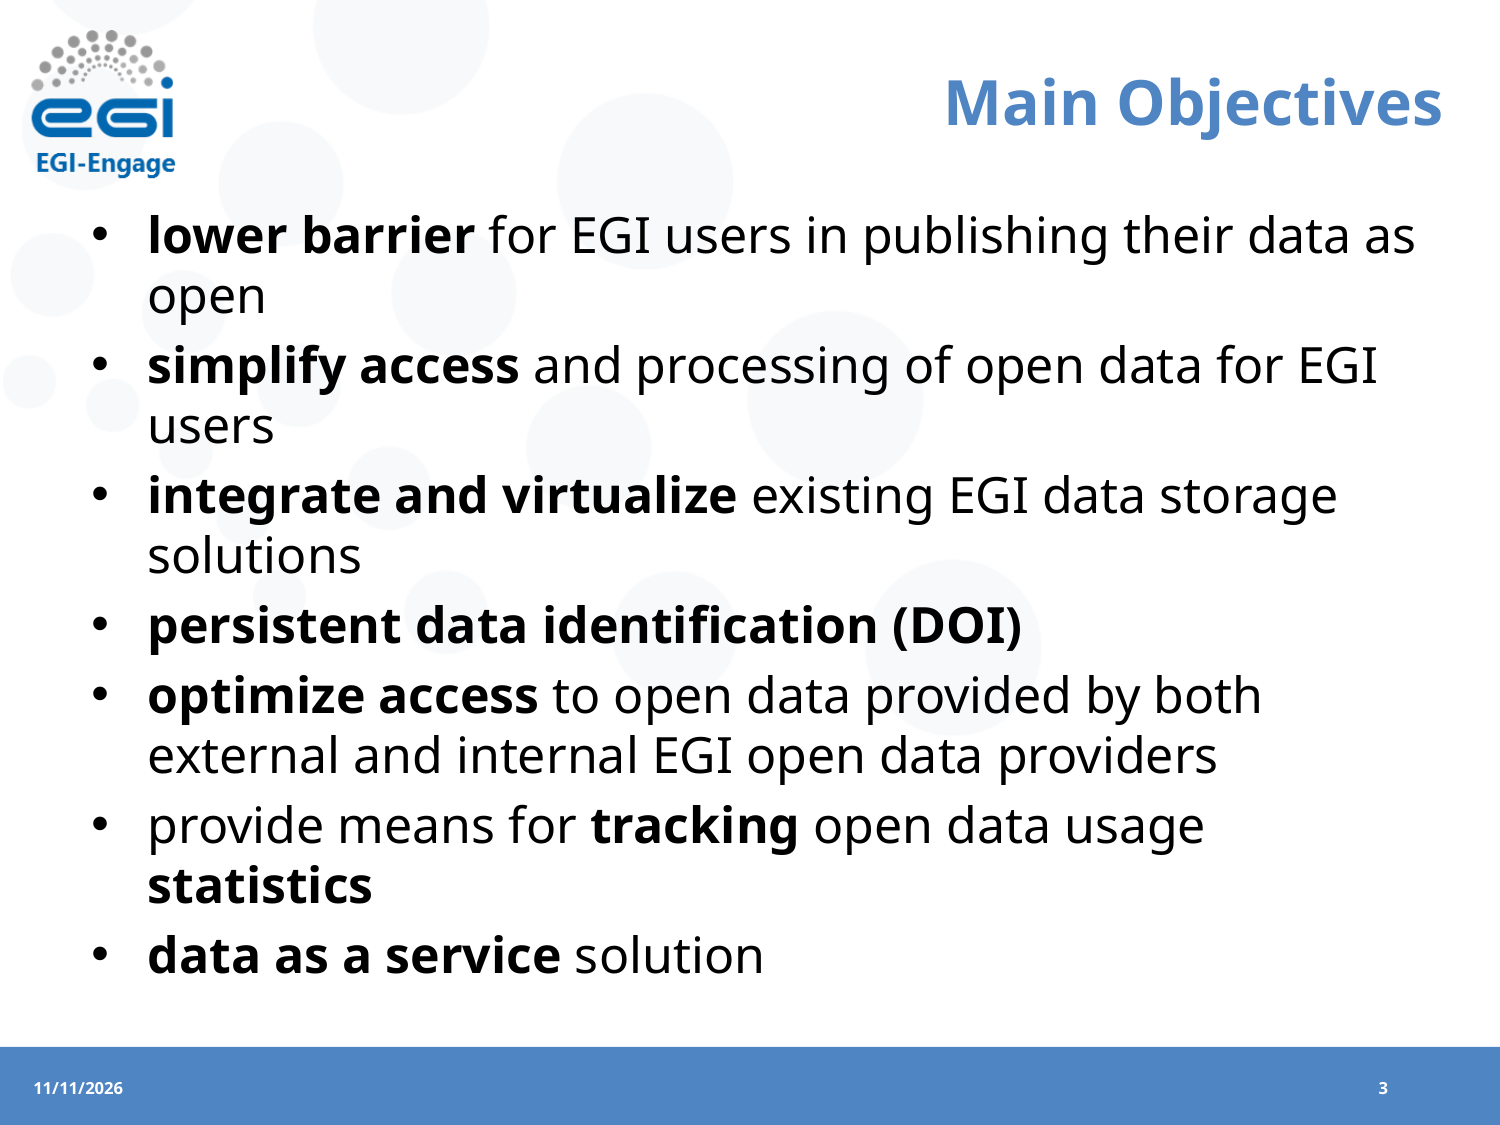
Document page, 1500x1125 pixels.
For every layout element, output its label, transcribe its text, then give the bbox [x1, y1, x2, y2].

list lower barrier for EGI users in publishing their data as open simplify access and processing of open data for EGI users integrate and virtualize existing EGI data storage solutions persistent data identification (DOI) optimize access to open data provided by both external and internal EGI open data providers provide means for tracking open data usage statistics data as a service solution [76, 196, 1459, 1005]
title Main Objectives [253, 30, 1459, 171]
picture [3, 0, 1076, 772]
